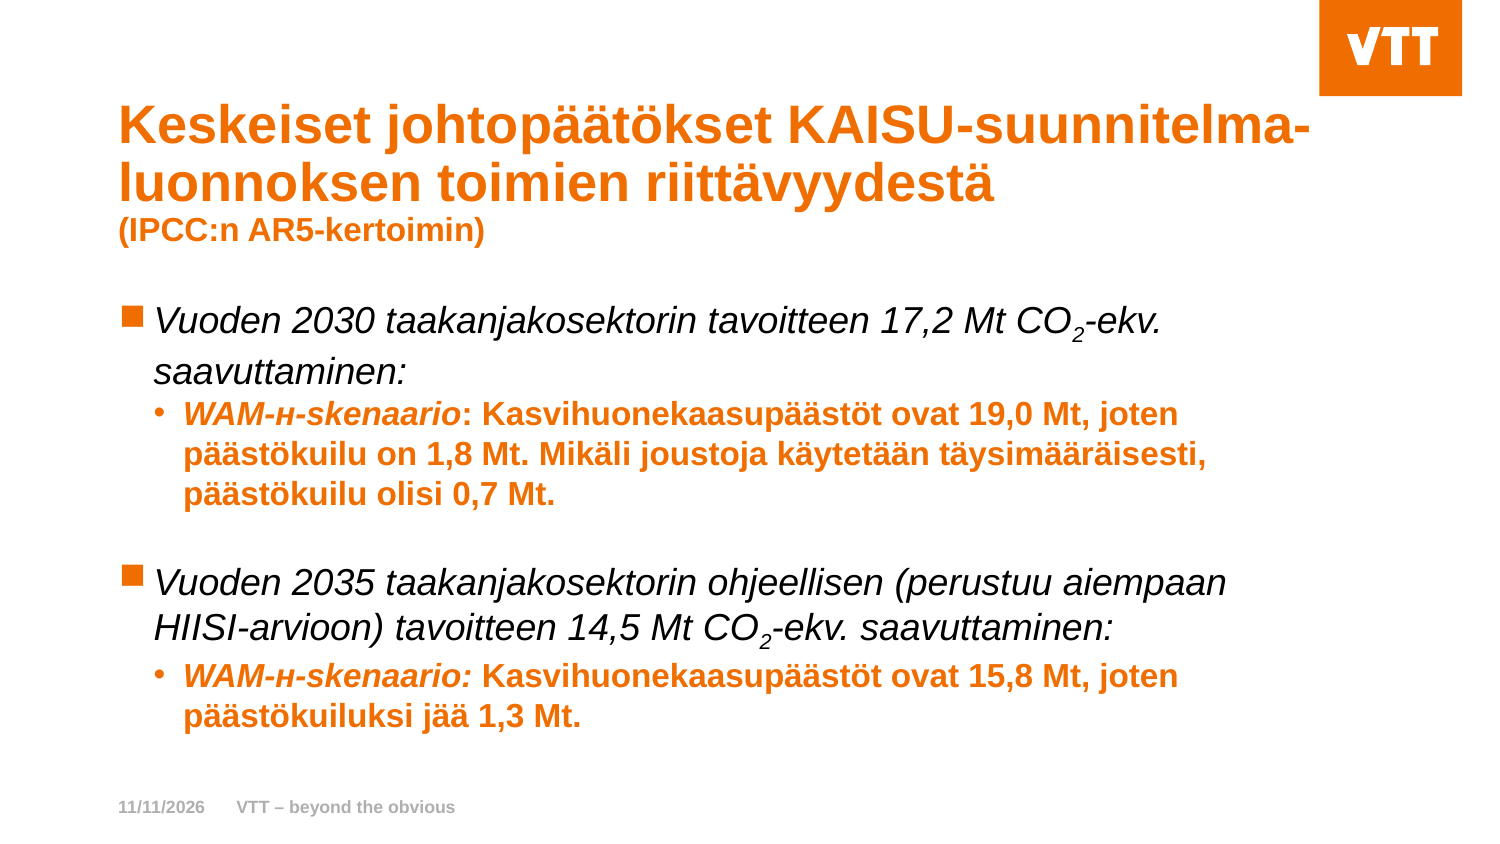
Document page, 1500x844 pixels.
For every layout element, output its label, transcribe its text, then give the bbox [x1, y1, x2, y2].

list Vuoden 2030 taakanjakosektorin tavoitteen 17,2 Mt CO2-ekv. saavuttaminen: WAM-н-skenaario: Kasvihuonekaasupäästöt ovat 19,0 Mt, joten päästökuilu on 1,8 Mt. Mikäli joustoja käytetään täysimääräisesti, päästökuilu olisi 0,7 Mt. Vuoden 2035 taakanjakosektorin ohjeellisen (perustuu aiempaan HIISI-arvioon) tavoitteen 14,5 Mt CO2-ekv. saavuttaminen: WAM-н-skenaario: Kasvihuonekaasupäästöt ovat 15,8 Mt, joten päästökuiluksi jää 1,3 Mt. [118, 295, 1258, 797]
title Keskeiset johtopäätökset KAISU-suunnitelma-luonnoksen toimien riittävyydestä (IPCC:n AR5-kertoimin) [118, 96, 1316, 219]
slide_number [118, 797, 236, 844]
footer VTT – beyond the obvious [236, 796, 1341, 844]
